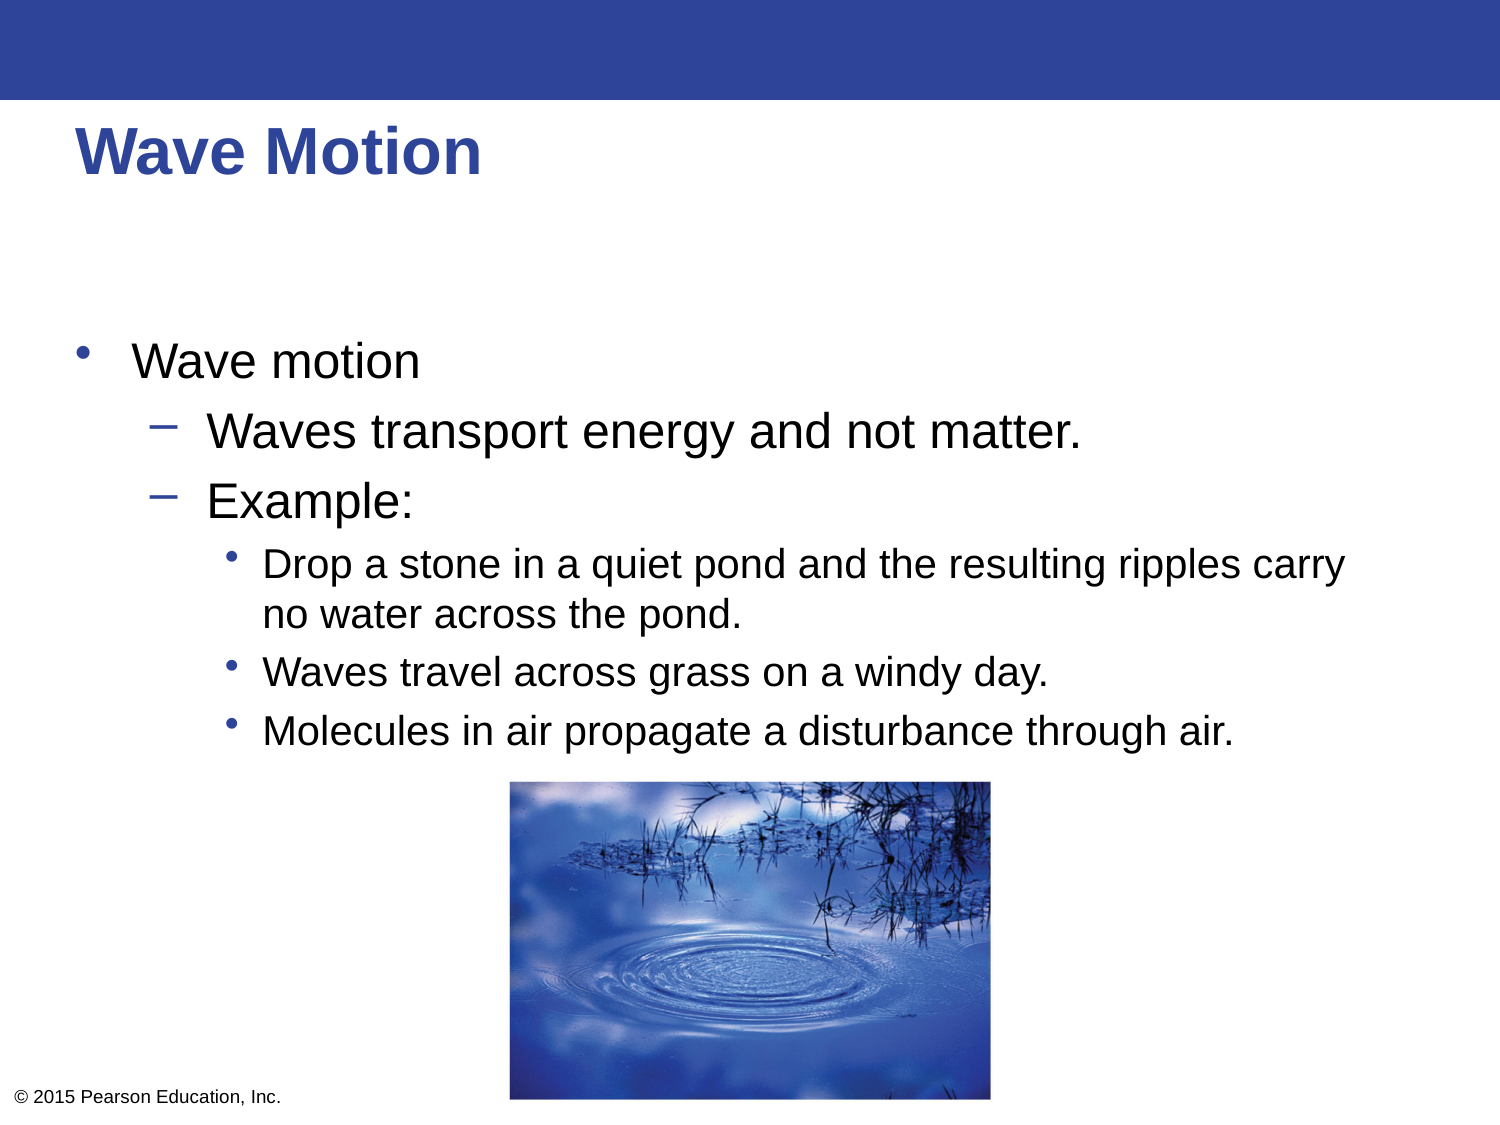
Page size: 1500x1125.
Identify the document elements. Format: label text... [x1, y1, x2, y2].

footer © 2015 Pearson Education, Inc. [14, 1084, 900, 1115]
title Wave Motion [0, 100, 1500, 196]
picture [506, 778, 994, 1103]
list Wave motion Waves transport energy and not matter. Example: Drop a stone in a quiet pond and the resulting ripples carry no water across the pond. Waves travel across grass on a windy day. Molecules in air propagate a disturbance through air. [59, 321, 1410, 1085]
